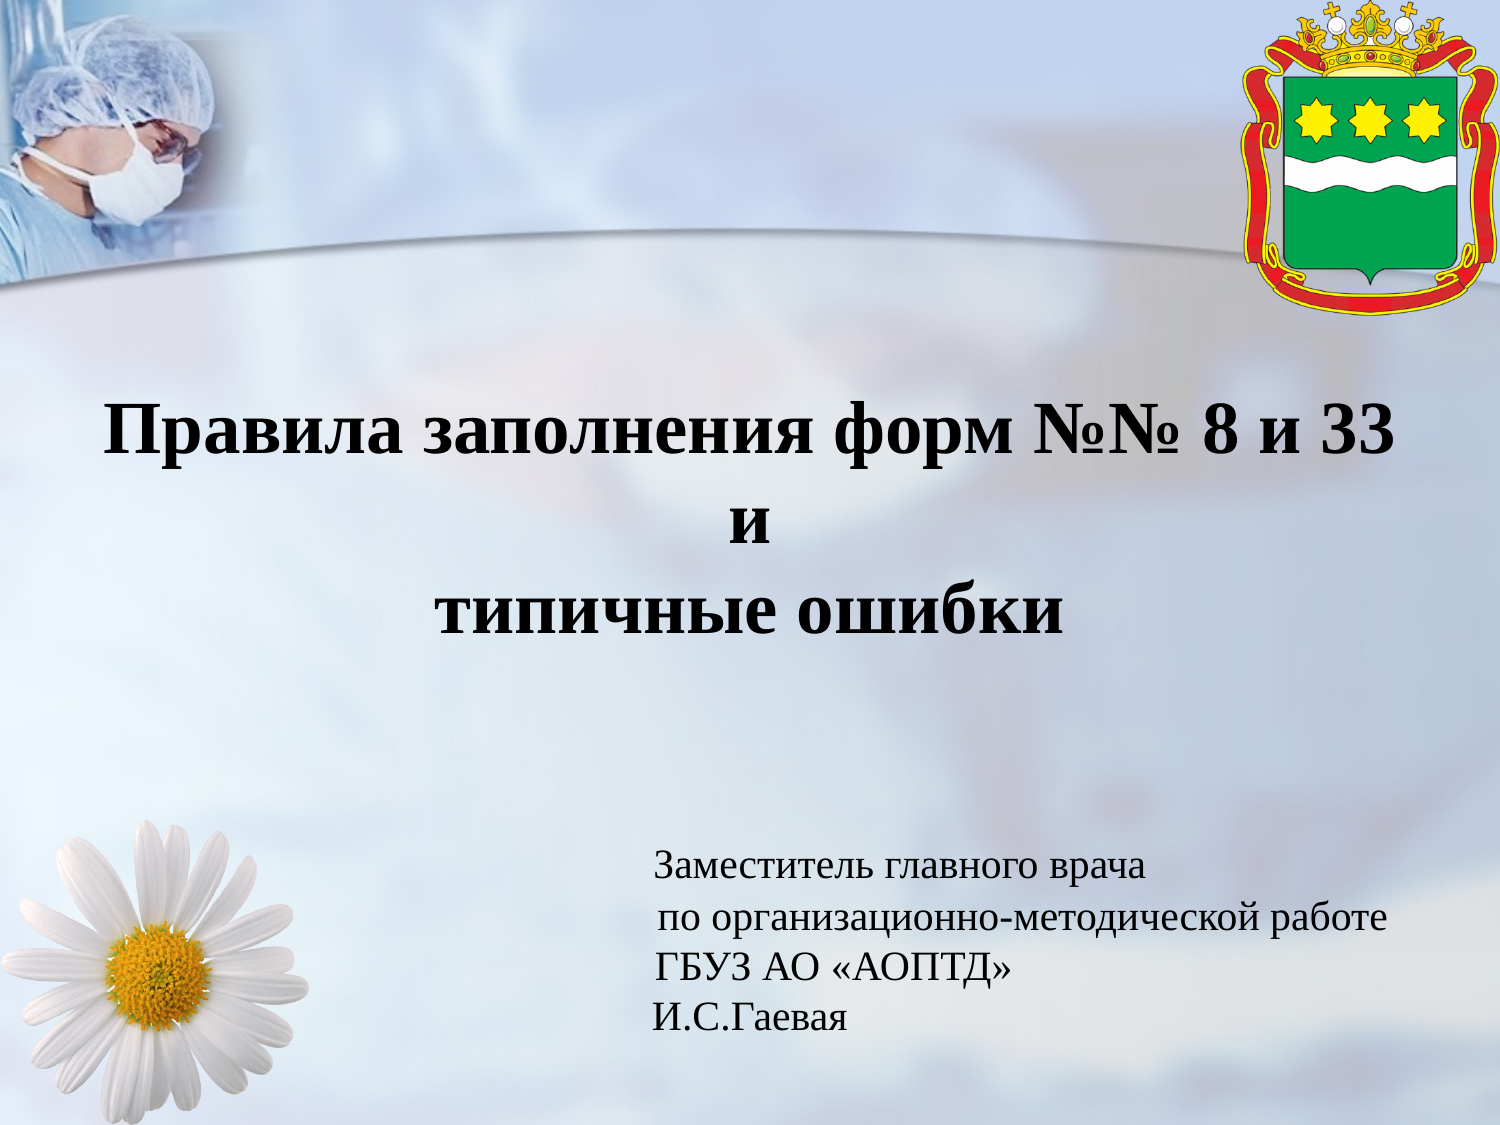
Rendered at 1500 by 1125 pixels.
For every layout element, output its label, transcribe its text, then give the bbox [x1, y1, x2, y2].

picture [0, 0, 1500, 316]
picture [0, 820, 1500, 1125]
text_box Правила заполнения форм №№ 8 и 33 и типичные ошибки Заместитель главного врача по организационно-методической работе ГБУЗ АО «АОПТД» И.С.Гаевая [0, 281, 1500, 1046]
